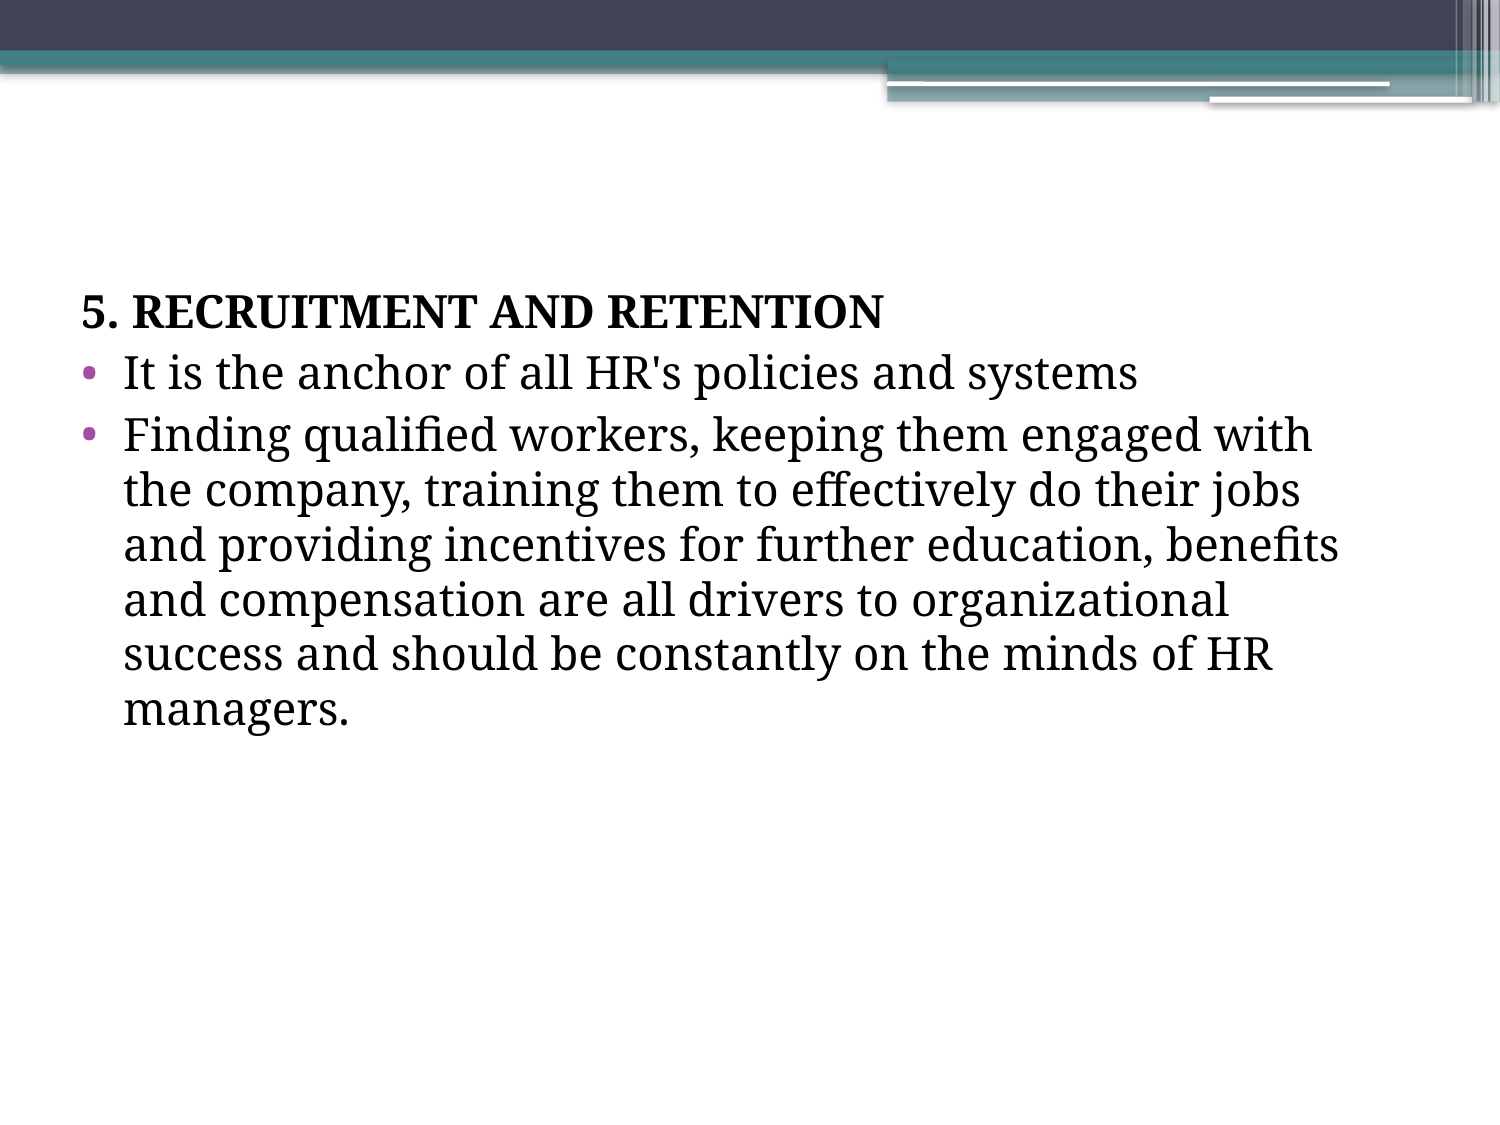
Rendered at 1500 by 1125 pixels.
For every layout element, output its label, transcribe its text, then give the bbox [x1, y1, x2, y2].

list 5. RECRUITMENT AND RETENTION It is the anchor of all HR's policies and systems Finding qualified workers, keeping them engaged with the company, training them to effectively do their jobs and providing incentives for further education, benefits and compensation are all drivers to organizational success and should be constantly on the minds of HR managers. [48, 275, 1399, 986]
